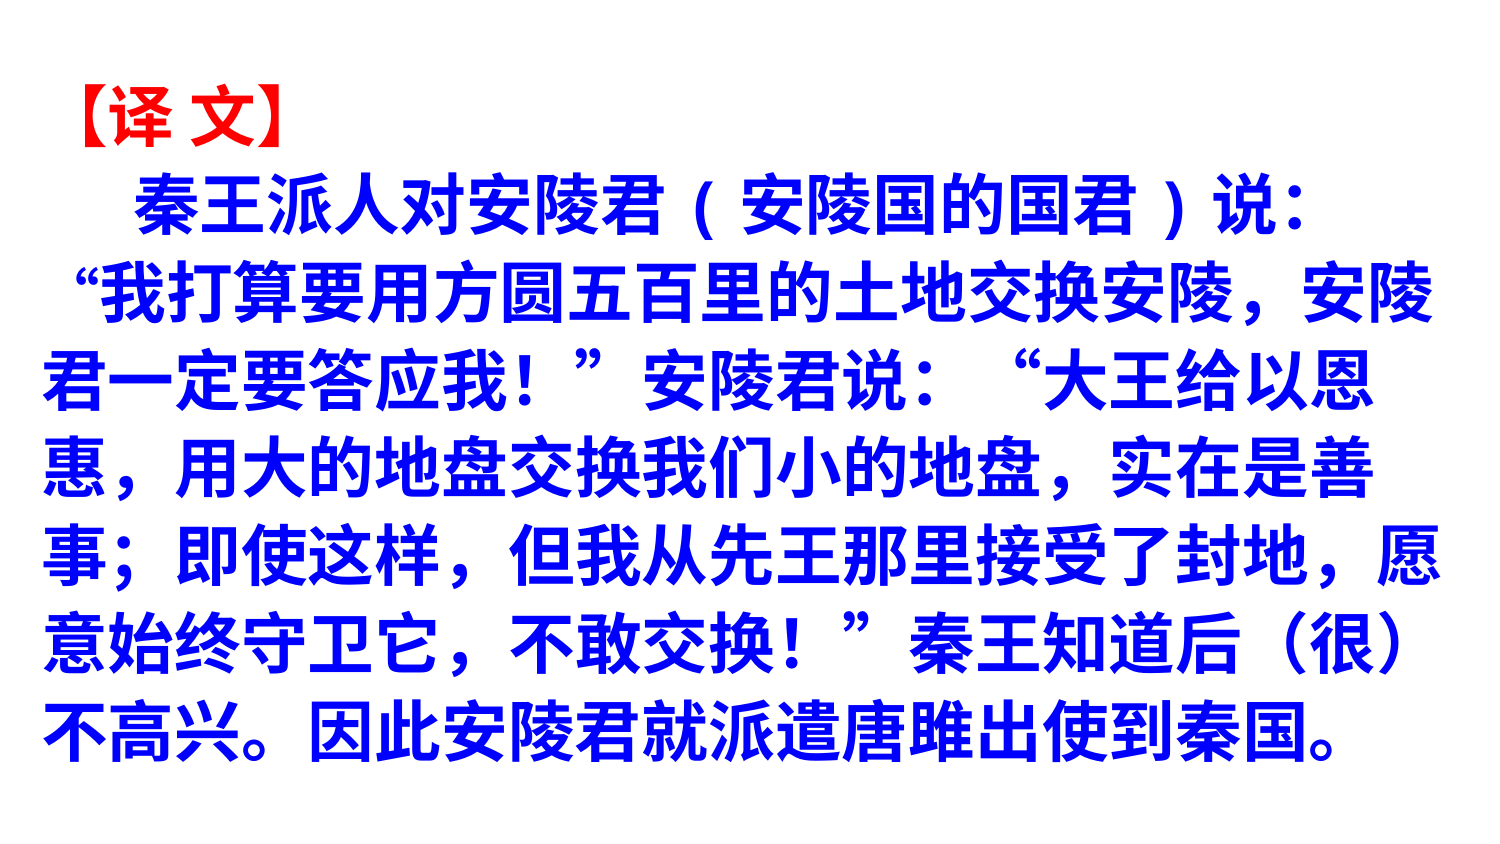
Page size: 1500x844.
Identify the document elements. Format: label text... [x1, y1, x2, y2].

text_box 【译 文】 秦王派人对安陵君(安陵国的国君)说：“我打算要用方圆五百里的土地交换安陵，安陵君一定要答应我！”安陵君说：“大王给以恩惠，用大的地盘交换我们小的地盘，实在是善事；即使这样，但我从先王那里接受了封地，愿意始终守卫它，不敢交换！”秦王知道后（很）不高兴。因此安陵君就派遣唐雎出使到秦国。 [26, 59, 1474, 778]
